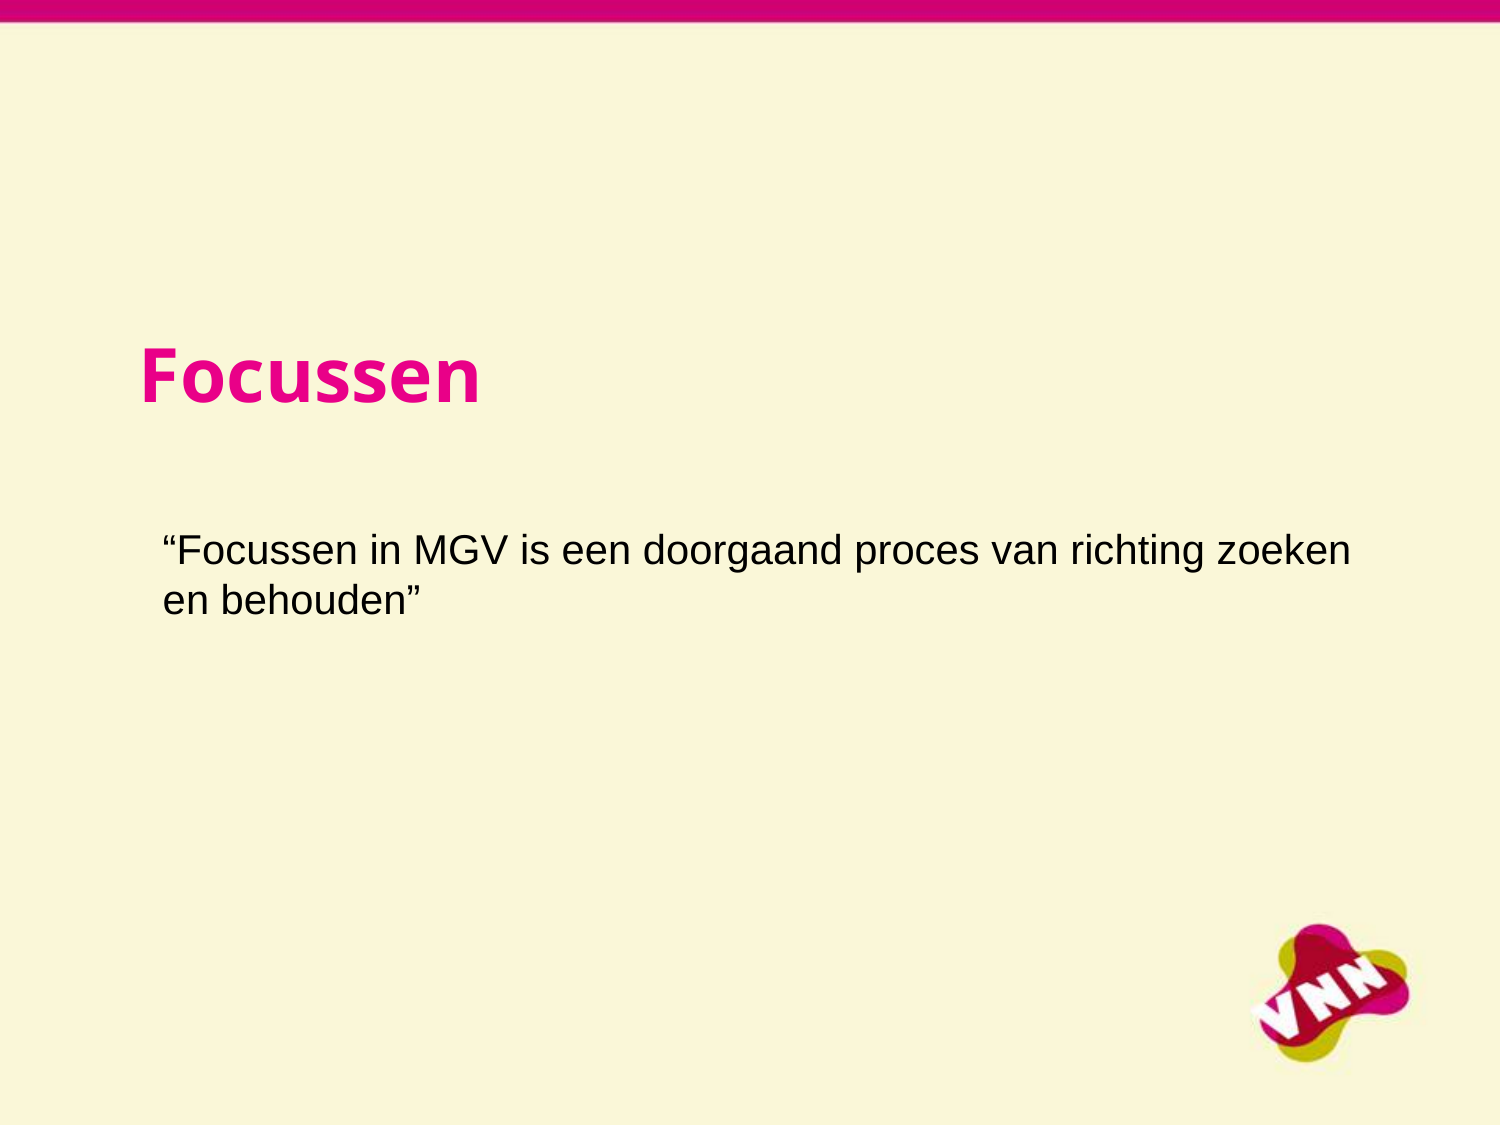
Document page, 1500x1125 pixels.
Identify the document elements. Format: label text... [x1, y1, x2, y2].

title Focussen [123, 278, 1376, 467]
picture [0, 0, 1500, 1125]
list “Focussen in MGV is een doorgaand proces van richting zoeken en behouden” [147, 515, 1388, 753]
